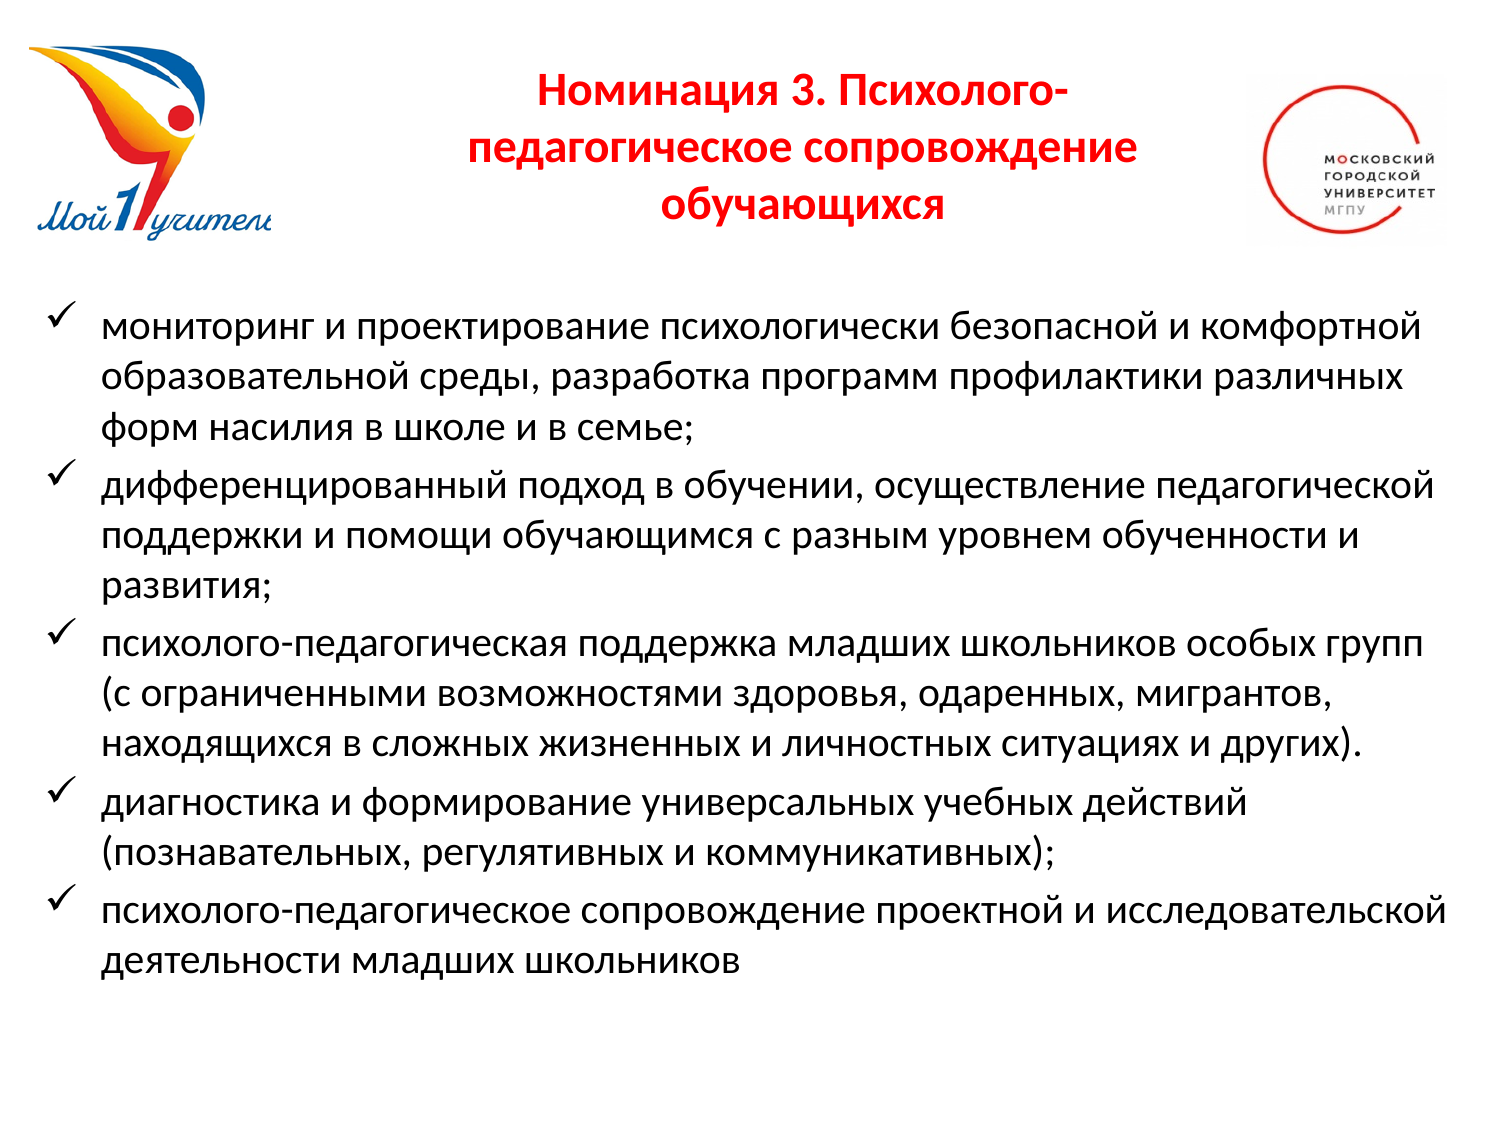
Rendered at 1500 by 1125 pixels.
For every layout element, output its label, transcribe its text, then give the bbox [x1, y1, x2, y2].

picture [1245, 66, 1448, 255]
picture [29, 0, 271, 242]
list мониторинг и проектирование психологически безопасной и комфортной образовательной среды, разработка программ профилактики различных форм насилия в школе и в семье; дифференцированный подход в обучении, осуществление педагогической поддержки и помощи обучающимся с разным уровнем обученности и развития; психолого-педагогическая поддержка младших школьников особых групп (с ограниченными возможностями здоровья, одаренных, мигрантов, находящихся в сложных жизненных и личностных ситуациях и других). диагностика и формирование универсальных учебных действий (познавательных, регулятивных и коммуникативных); психолого-педагогическое сопровождение проектной и исследовательской деятельности младших школьников [29, 290, 1483, 1083]
title Номинация 3. Психолого-педагогическое сопровождение обучающихся [360, 49, 1247, 238]
